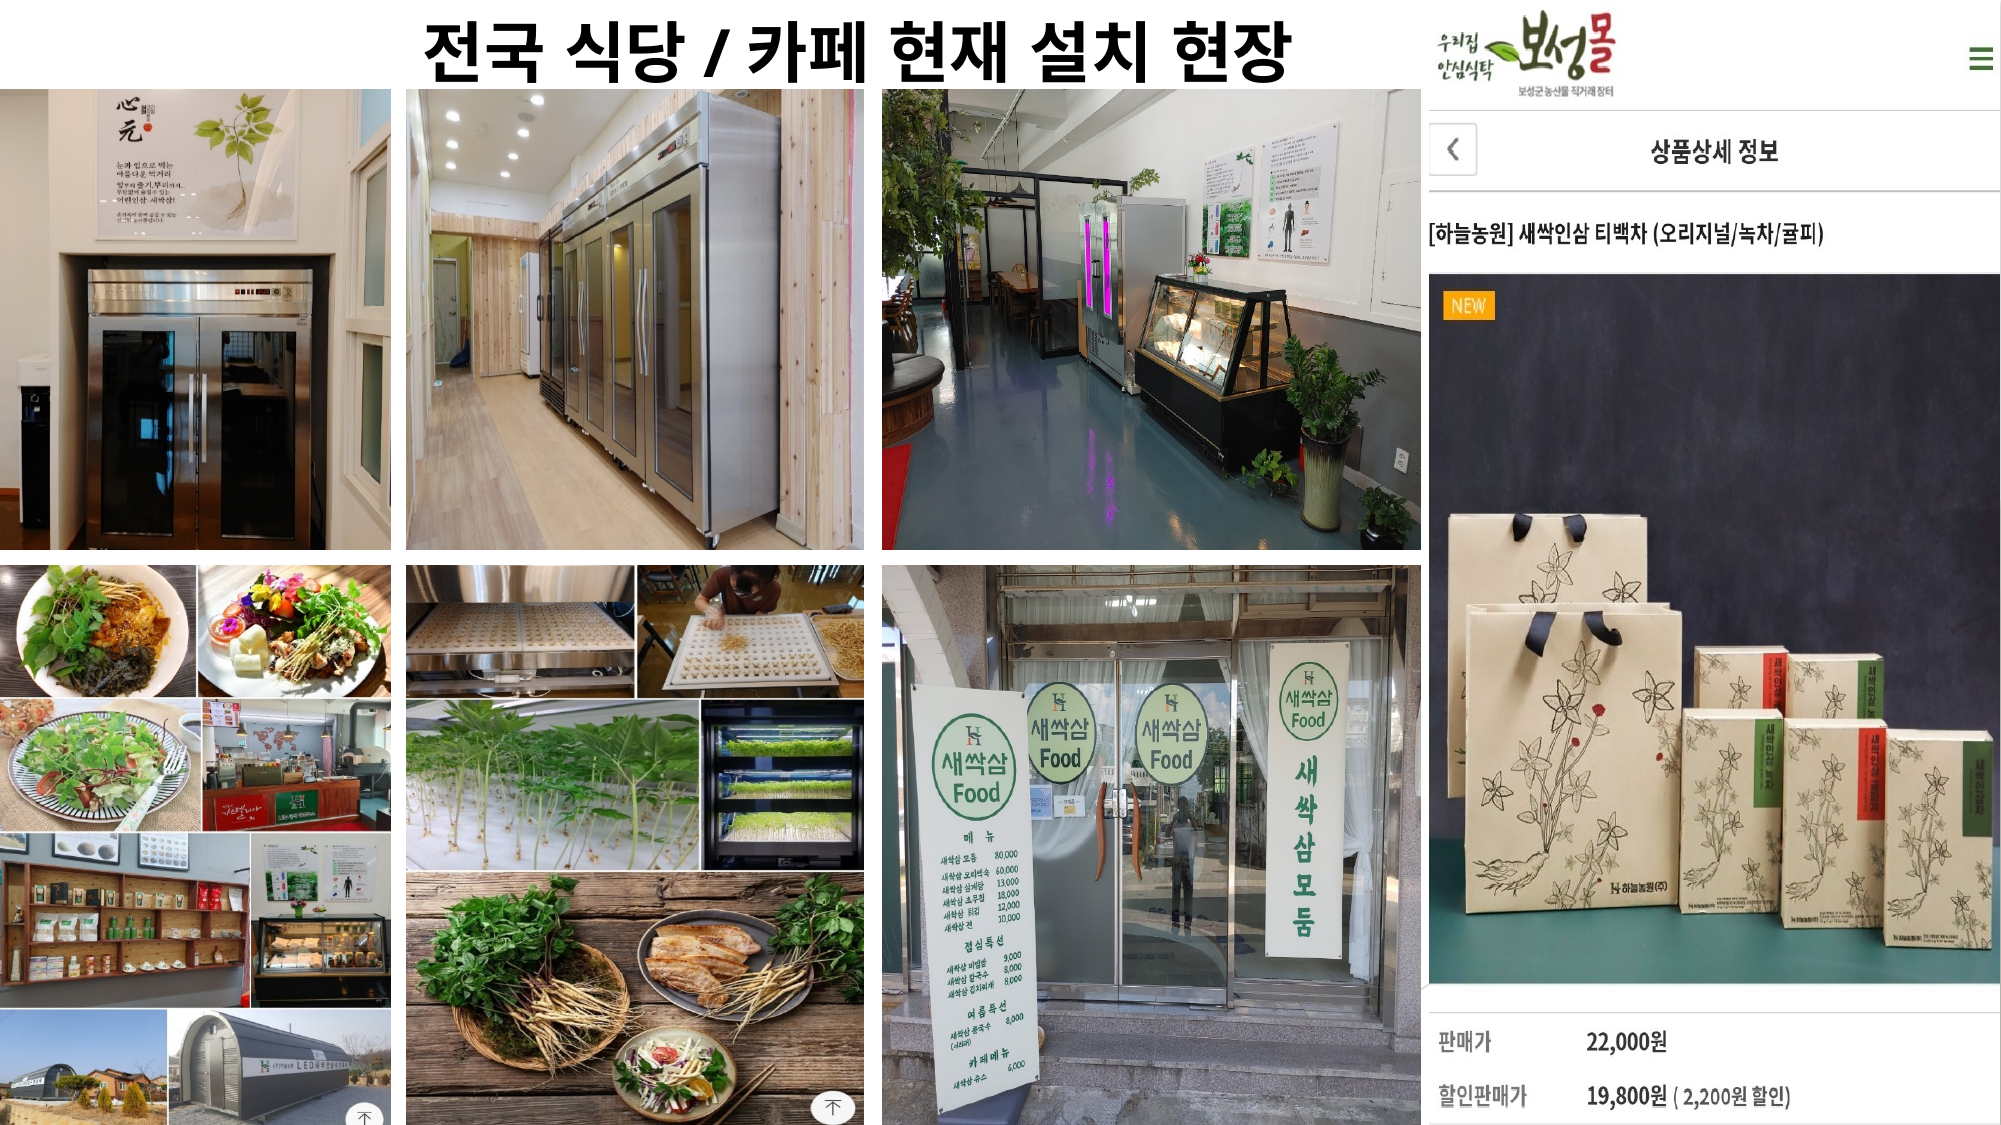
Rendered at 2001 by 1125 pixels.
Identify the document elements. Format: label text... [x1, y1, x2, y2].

title 전국 식당/카페 현재 설치 현장 [335, 3, 1425, 105]
picture [0, 564, 391, 1125]
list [405, 88, 865, 550]
picture [882, 88, 1421, 550]
picture [882, 564, 1421, 1125]
picture [405, 564, 865, 1125]
picture [1429, 0, 2000, 1125]
picture [0, 88, 391, 550]
